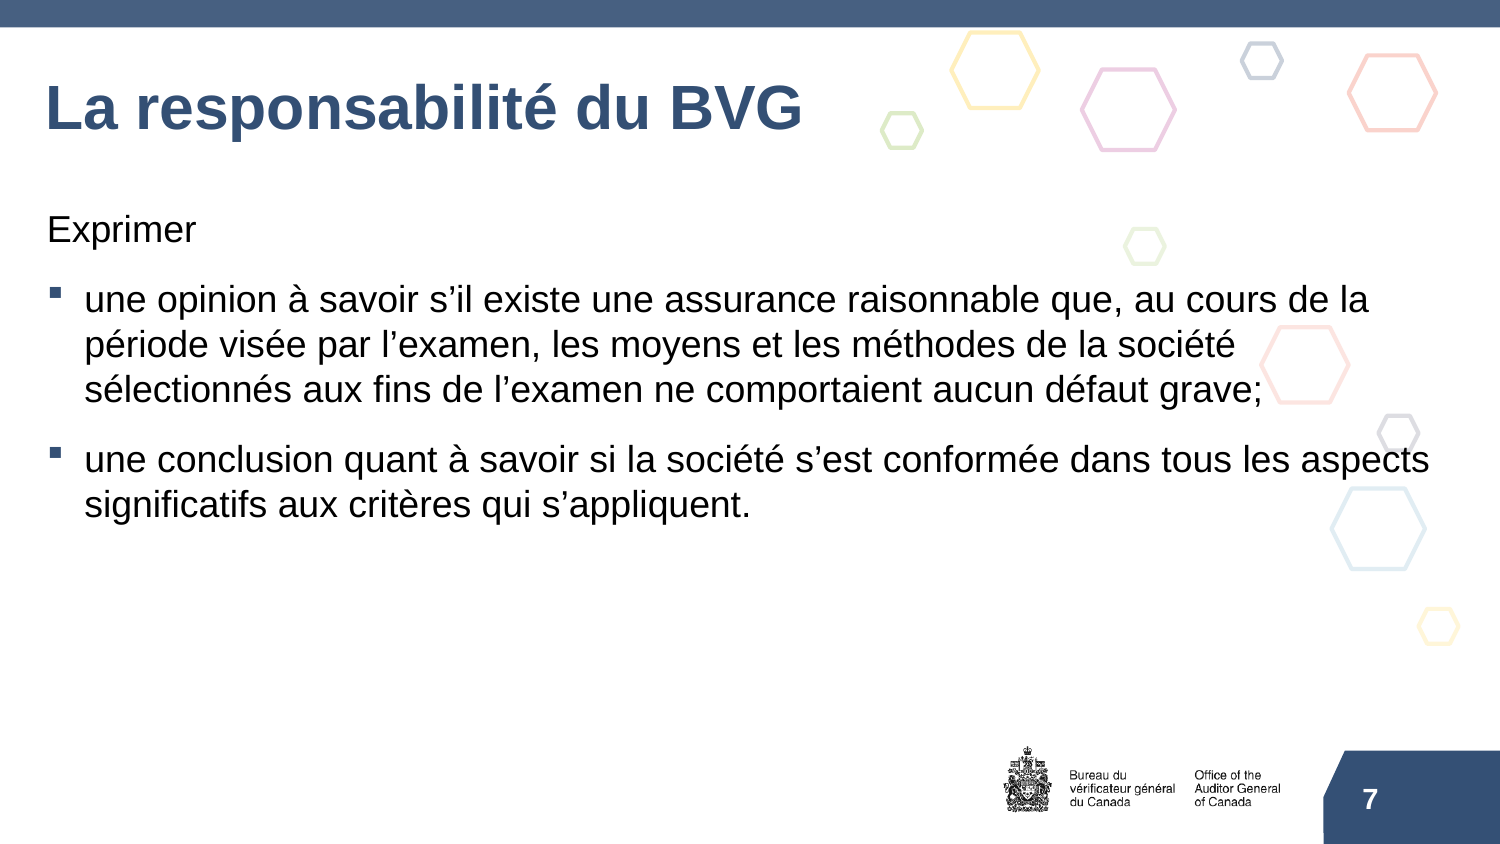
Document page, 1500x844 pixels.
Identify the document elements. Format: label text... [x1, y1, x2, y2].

picture [995, 734, 1292, 825]
title La responsabilité du BVG [0, 27, 1447, 191]
list Exprimer une opinion à savoir s’il existe une assurance raisonnable que, au cours de la période visée par l’examen, les moyens et les méthodes de la société sélectionnés aux fins de l’examen ne comportaient aucun défaut grave; une conclusion quant à savoir si la société s’est conformée dans tous les aspects significatifs aux critères qui s’appliquent. [0, 205, 1447, 686]
